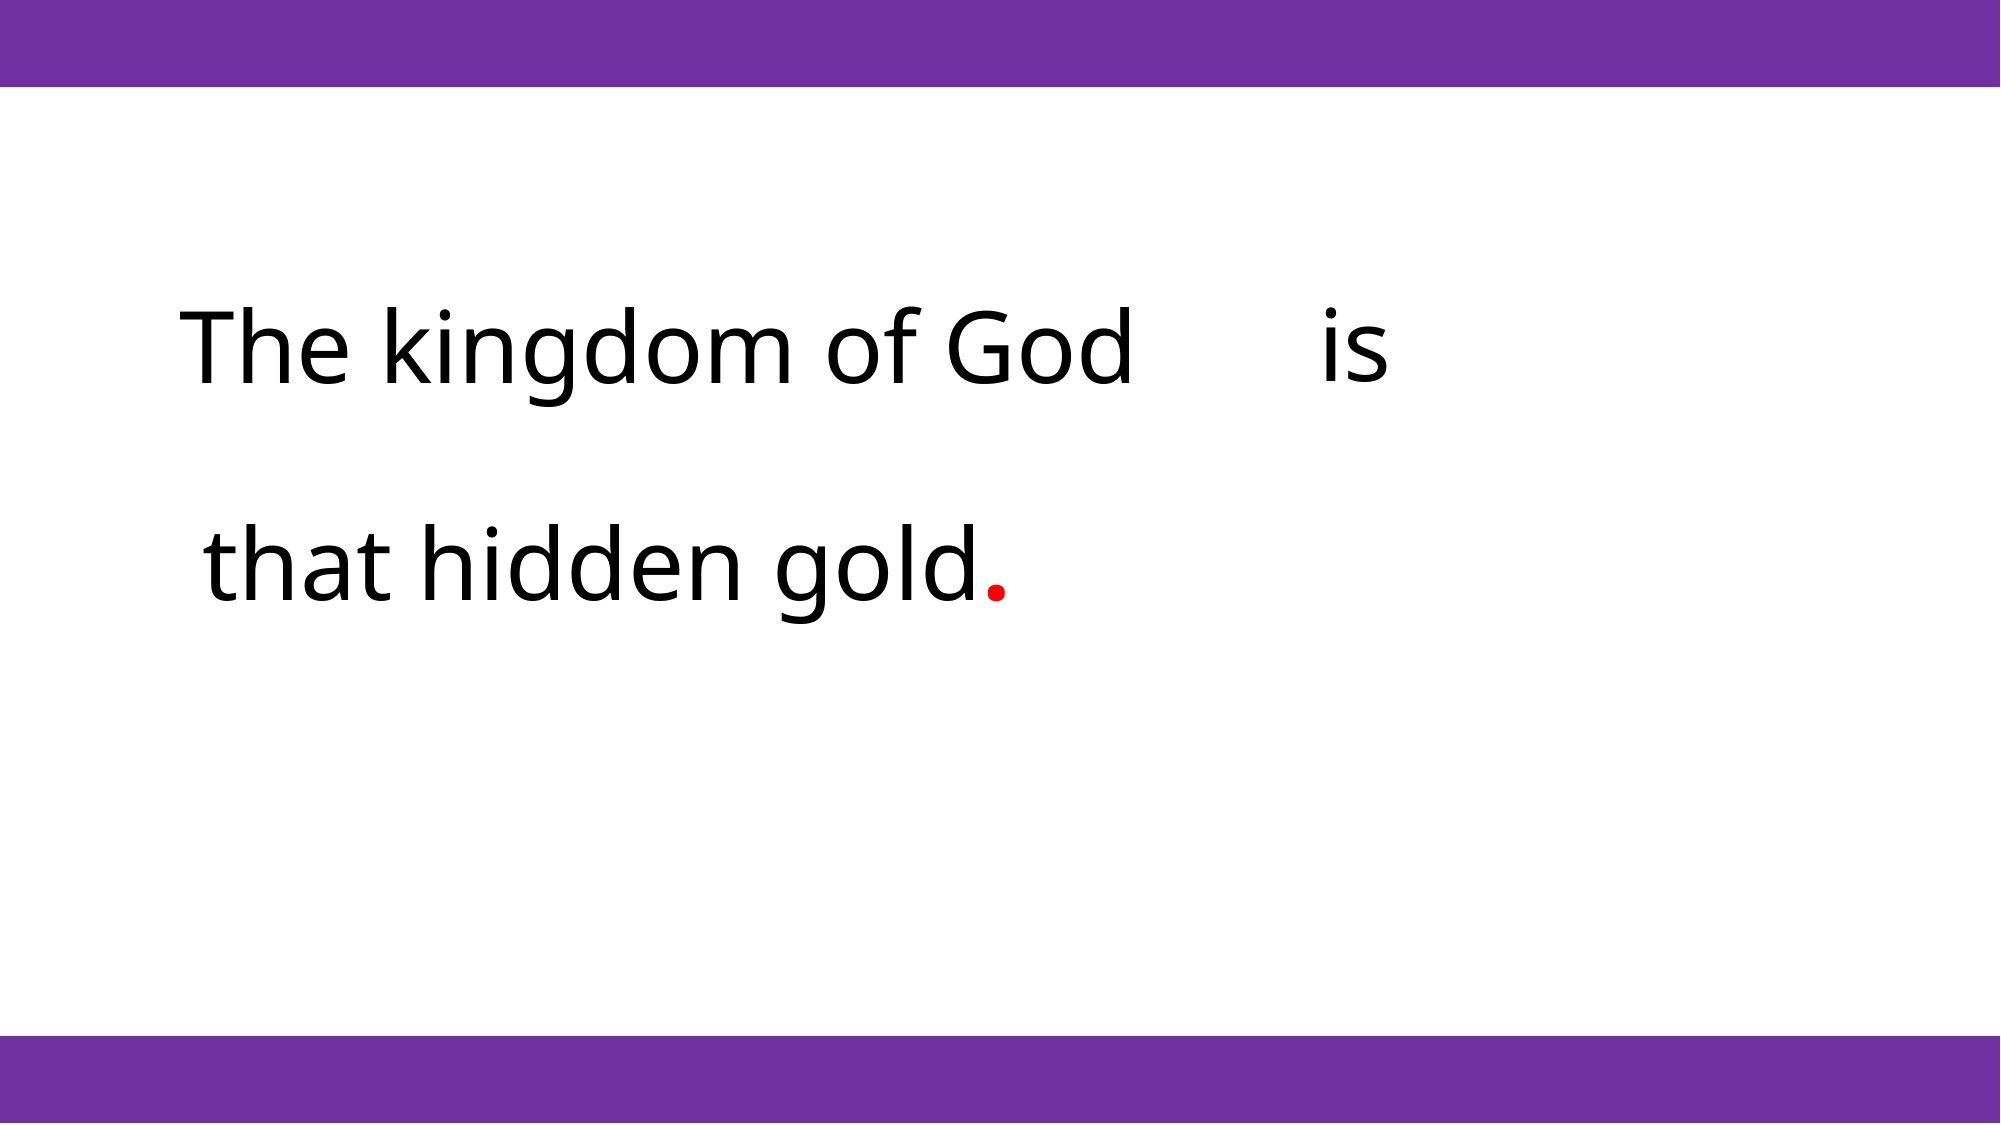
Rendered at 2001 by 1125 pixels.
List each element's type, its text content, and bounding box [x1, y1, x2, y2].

text_box The kingdom of God [165, 276, 1218, 411]
text_box that hidden gold. [187, 493, 1026, 628]
text_box [0, 1035, 2000, 1124]
text_box is [1303, 273, 1407, 409]
text_box [0, 0, 2000, 88]
